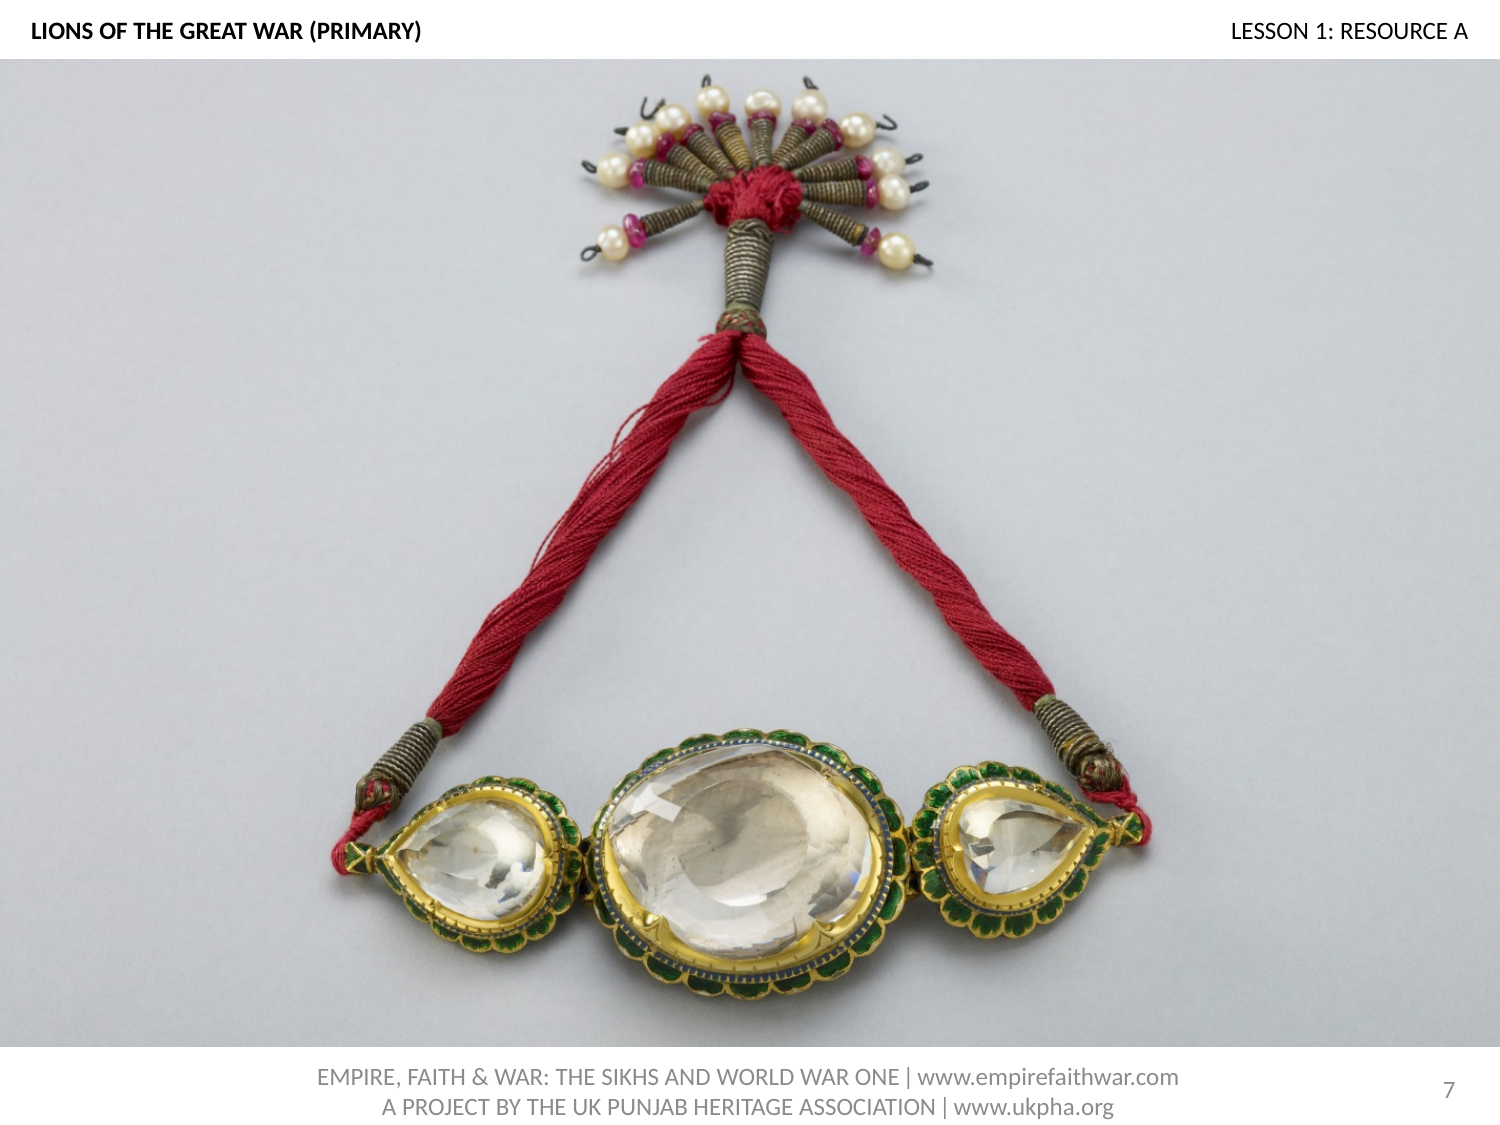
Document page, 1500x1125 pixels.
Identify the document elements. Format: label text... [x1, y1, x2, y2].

footer EMPIRE, FAITH & WAR: THE SIKHS AND WORLD WAR ONE ǀ www.empirefaithwar.com A PROJECT BY THE UK PUNJAB HERITAGE ASSOCIATION ǀ www.ukpha.org [0, 1060, 1500, 1121]
text_box LIONS OF THE GREAT WAR (PRIMARY) LESSON 1: RESOURCE A [0, 0, 1500, 59]
picture [0, 59, 1500, 1048]
slide_number 7 [1120, 1058, 1471, 1119]
